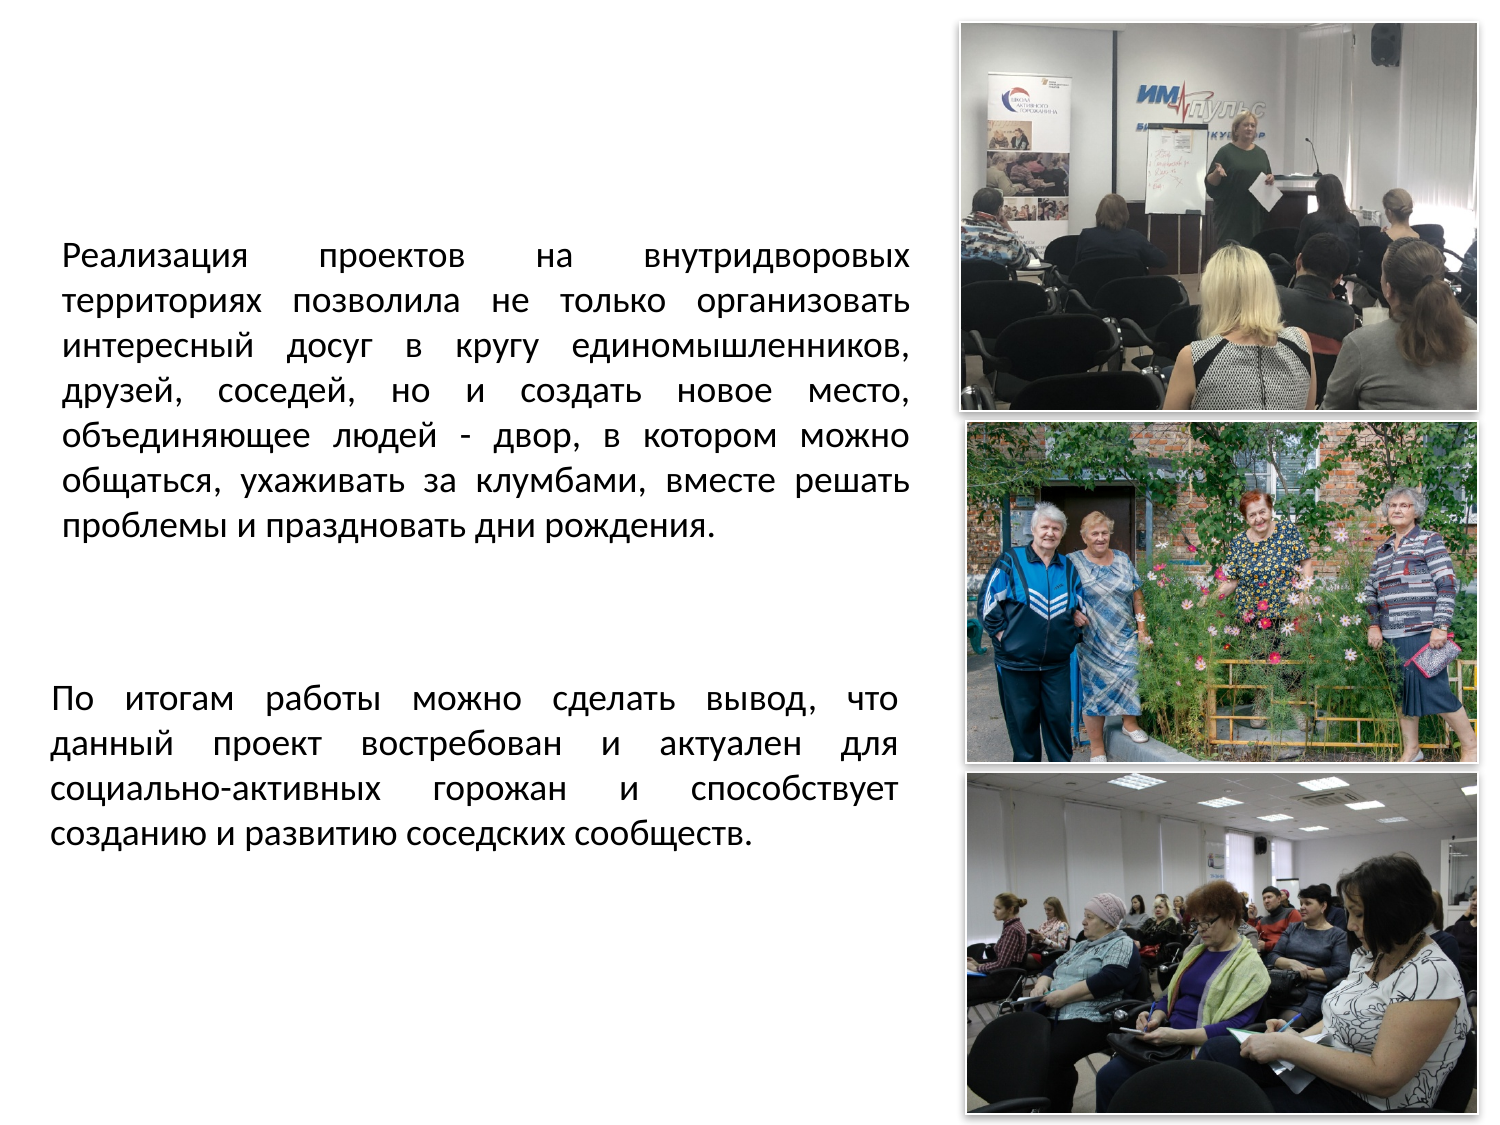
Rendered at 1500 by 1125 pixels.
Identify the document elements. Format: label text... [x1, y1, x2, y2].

picture [966, 773, 1477, 1114]
text_box По итогам работы можно сделать вывод, что данный проект востребован и актуален для социально-активных горожан и способствует созданию и развитию соседских сообществ. [35, 621, 914, 861]
picture [960, 23, 1477, 411]
picture [966, 421, 1477, 762]
list Реализация проектов на внутридворовых территориях позволила не только организовать интересный досуг в кругу единомышленников, друзей, соседей, но и создать новое место, объединяющее людей - двор, в котором можно общаться, ухаживать за клумбами, вместе решать проблемы и праздновать дни рождения. [46, 222, 926, 739]
